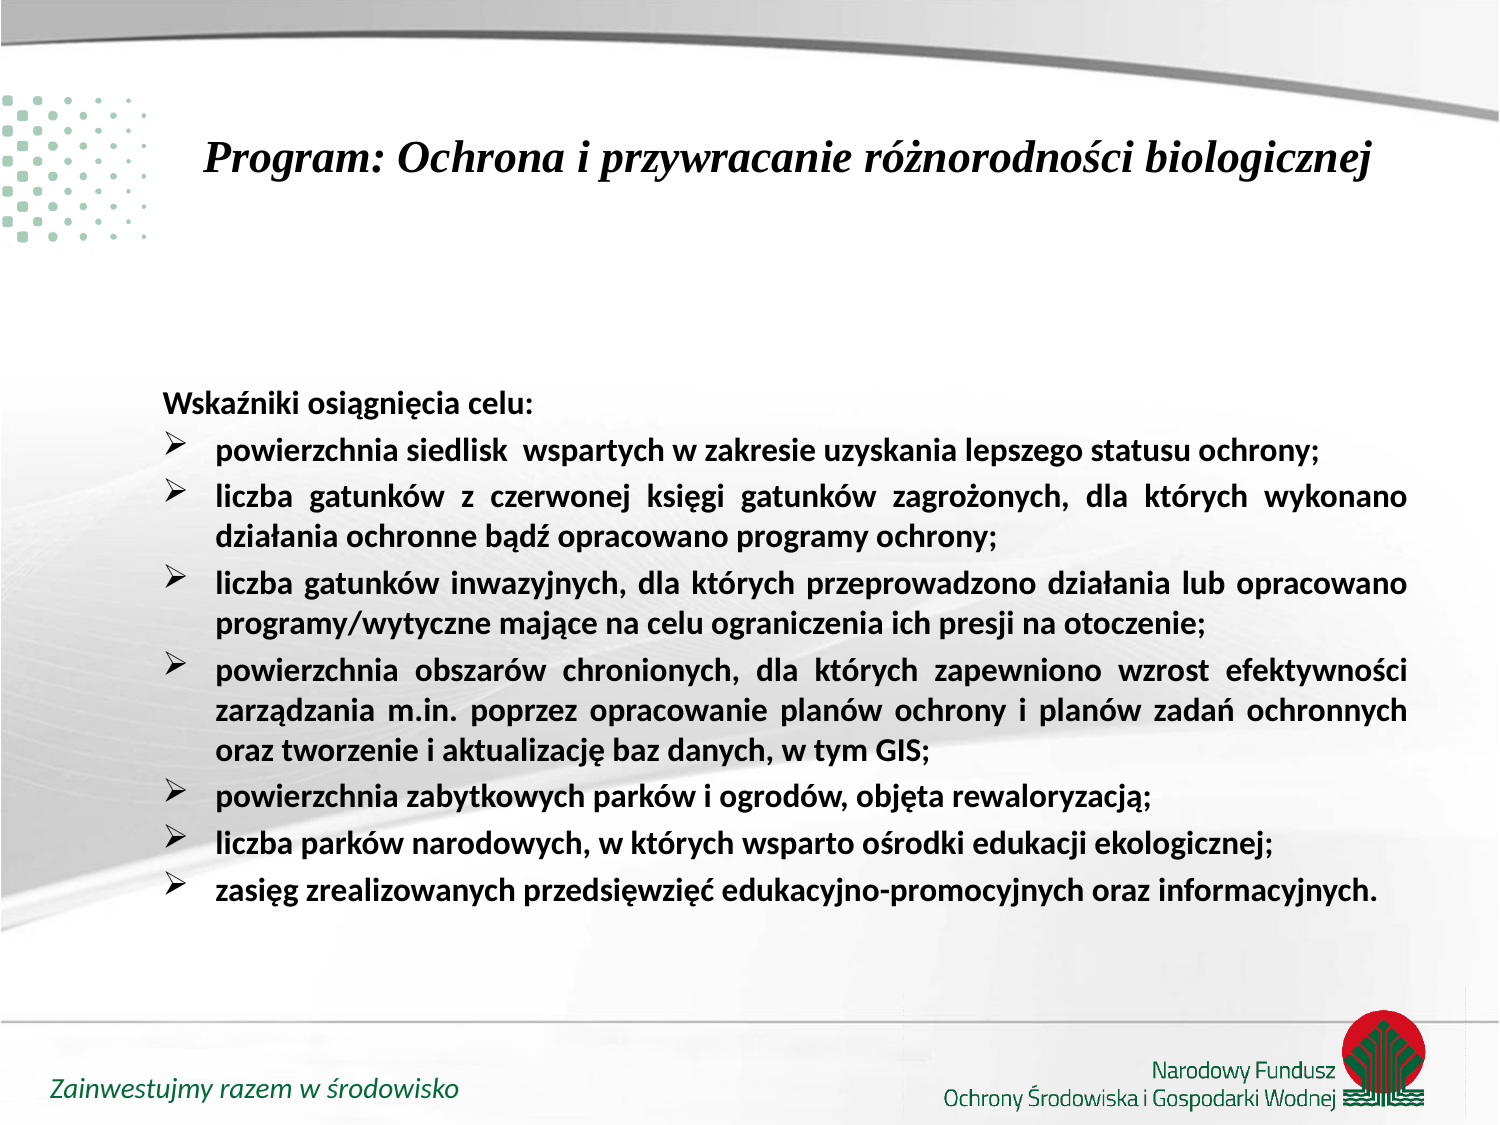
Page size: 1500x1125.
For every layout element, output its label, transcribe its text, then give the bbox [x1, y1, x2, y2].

picture [0, 0, 1499, 1125]
list Wskaźniki osiągnięcia celu: powierzchnia siedlisk wspartych w zakresie uzyskania lepszego statusu ochrony; liczba gatunków z czerwonej księgi gatunków zagrożonych, dla których wykonano działania ochronne bądź opracowano programy ochrony; liczba gatunków inwazyjnych, dla których przeprowadzono działania lub opracowano programy/wytyczne mające na celu ograniczenia ich presji na otoczenie; powierzchnia obszarów chronionych, dla których zapewniono wzrost efektywności zarządzania m.in. poprzez opracowanie planów ochrony i planów zadań ochronnych oraz tworzenie i aktualizację baz danych, w tym GIS; powierzchnia zabytkowych parków i ogrodów, objęta rewaloryzacją; liczba parków narodowych, w których wsparto ośrodki edukacji ekologicznej; zasięg zrealizowanych przedsięwzięć edukacyjno-promocyjnych oraz informacyjnych. [147, 373, 1425, 1005]
title Program: Ochrona i przywracanie różnorodności biologicznej [175, 58, 1425, 247]
